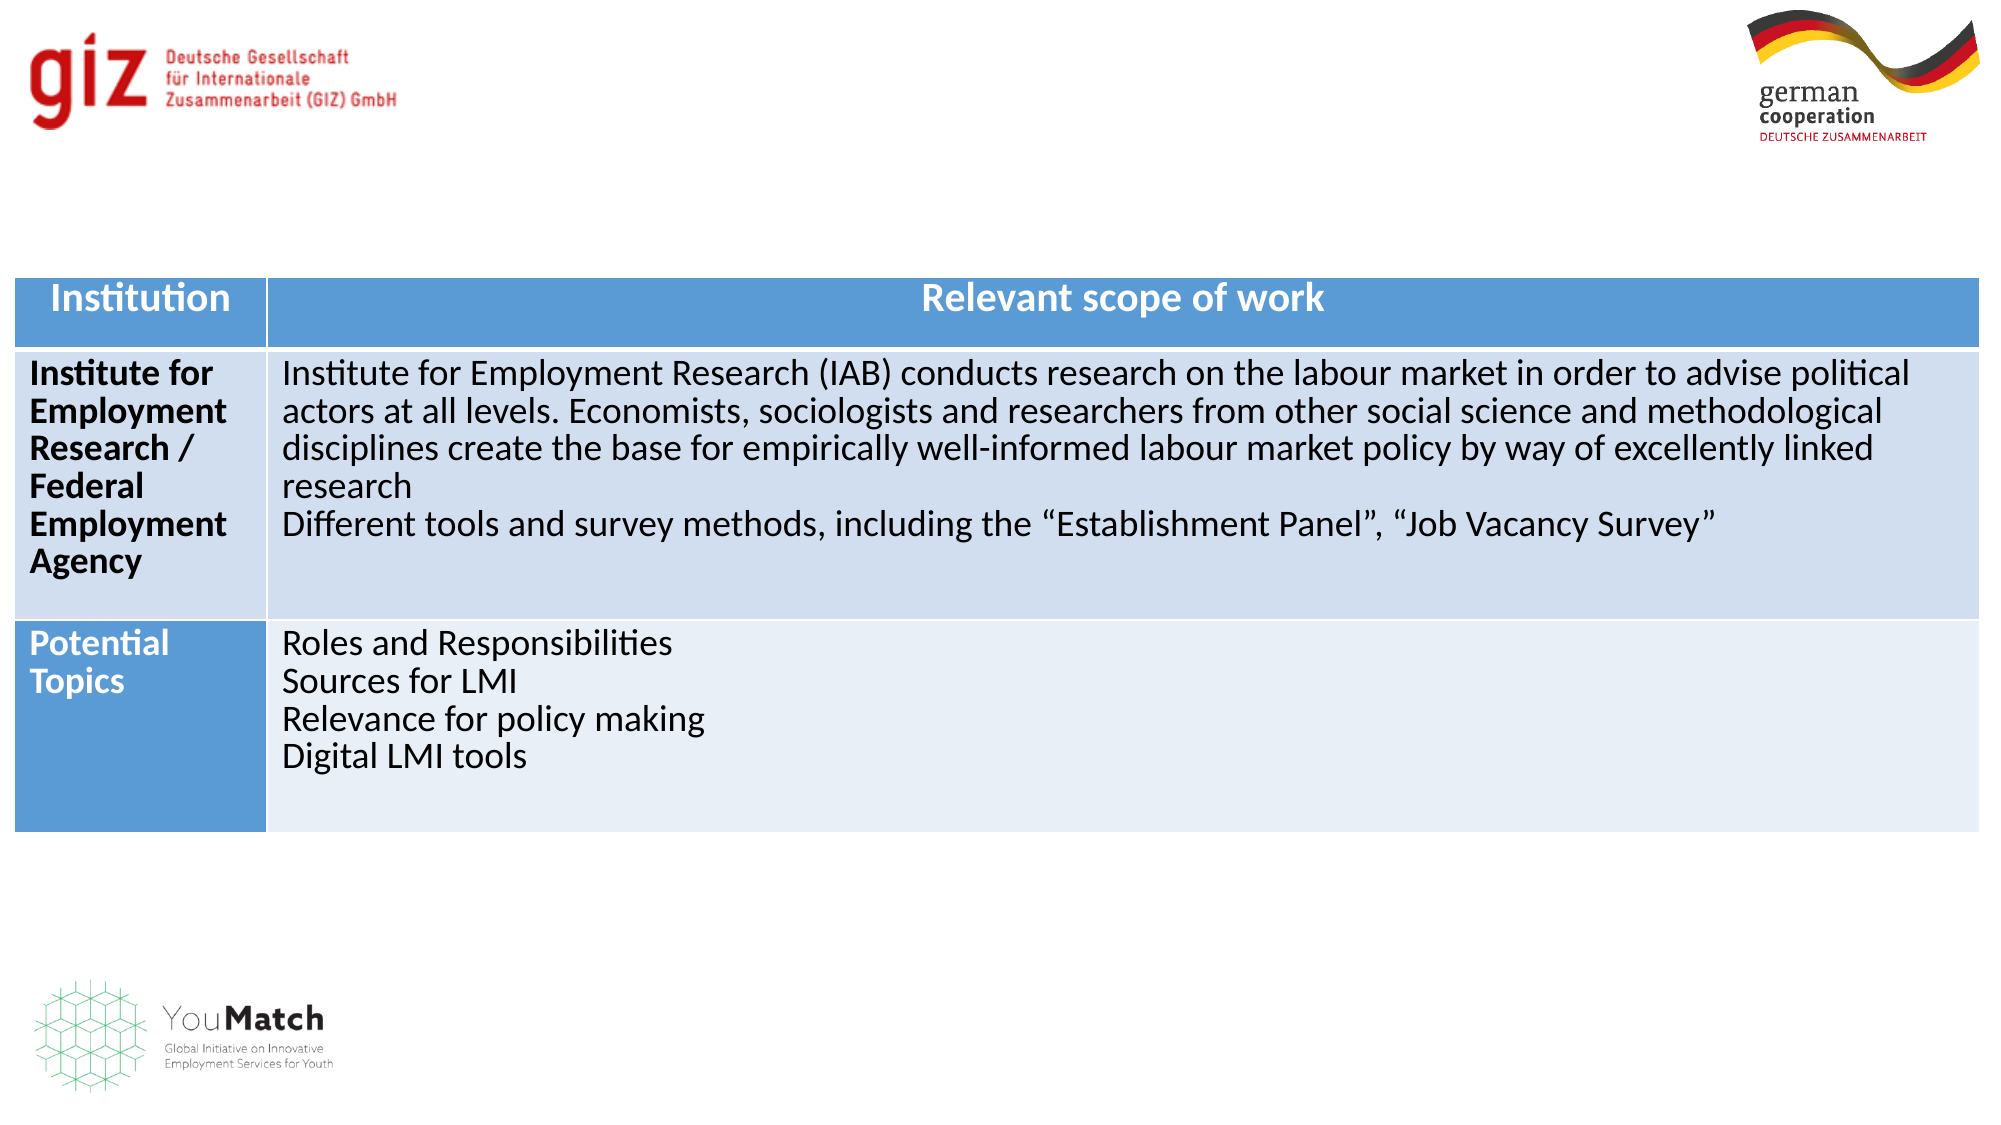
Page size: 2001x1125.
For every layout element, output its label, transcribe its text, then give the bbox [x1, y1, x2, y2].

picture [1747, 10, 1980, 141]
table_cell Institute for Employment Research (IAB) conducts research on the labour market in order to advise political actors at all levels. Economists, sociologists and researchers from other social science and methodological disciplines create the base for empirically well-informed labour market policy by way of excellently linked research Different tools and survey methods, including the “Establishment Panel”, “Job Vacancy Survey” [268, 352, 1979, 619]
table_header Institution [15, 278, 266, 347]
picture [32, 978, 334, 1094]
table_cell Potential Topics [15, 621, 266, 832]
picture [29, 32, 398, 130]
table_cell Roles and Responsibilities Sources for LMI Relevance for policy making Digital LMI tools [268, 621, 1979, 832]
table_header Relevant scope of work [268, 278, 1979, 347]
table_cell Institute for Employment Research / Federal Employment Agency [15, 352, 266, 619]
